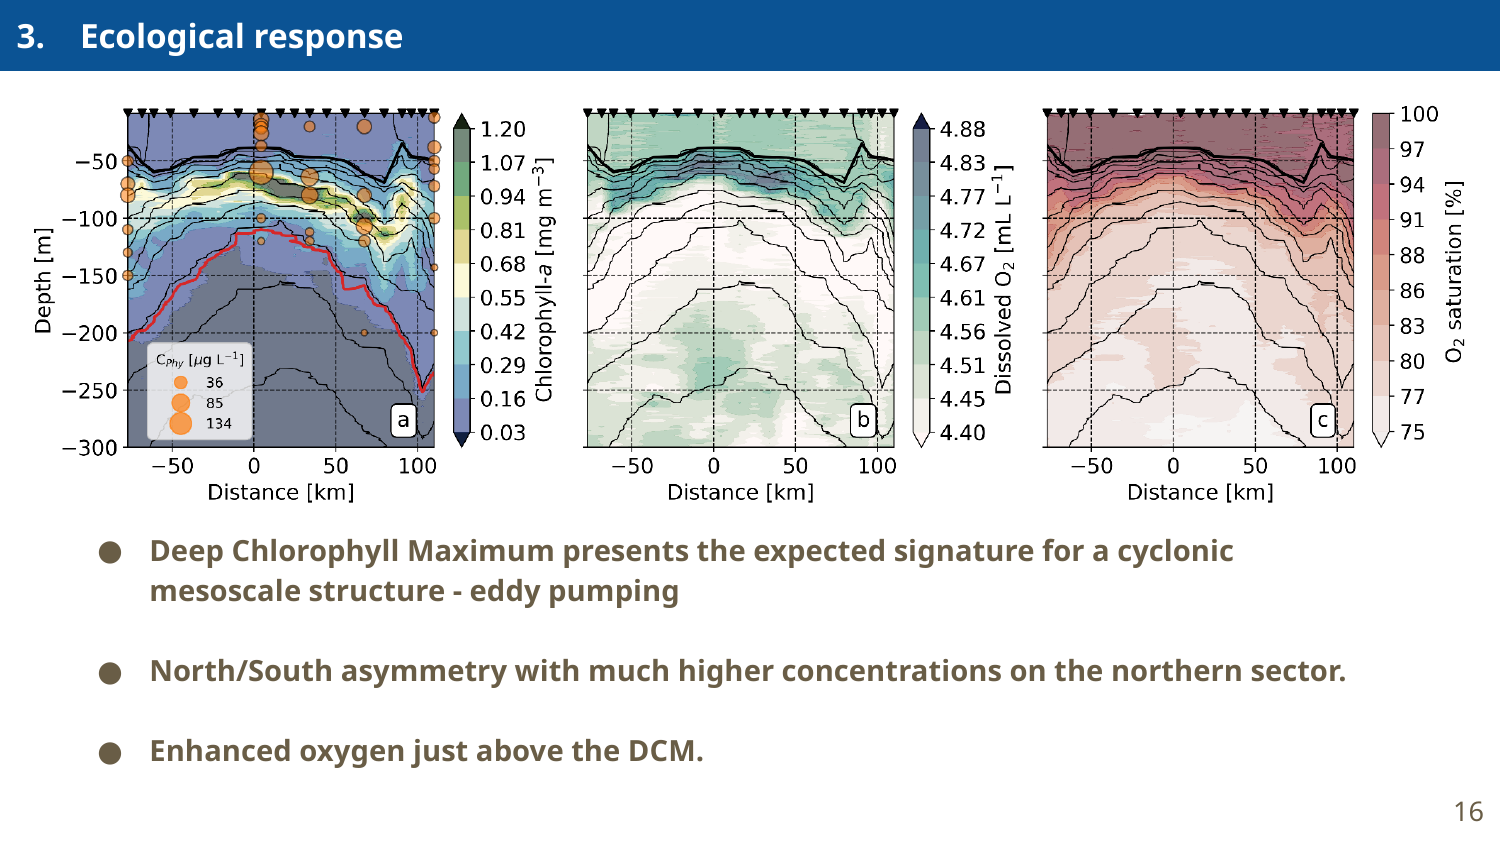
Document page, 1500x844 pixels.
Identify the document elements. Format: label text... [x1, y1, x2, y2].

picture [24, 95, 1476, 514]
text_box 3. Ecological response [0, 0, 1500, 71]
slide_number 16 [1385, 779, 1500, 844]
text_box Deep Chlorophyll Maximum presents the expected signature for a cyclonic mesoscale structure - eddy pumping North/South asymmetry with much higher concentrations on the northern sector. Enhanced oxygen just above the DCM. [59, 521, 1386, 837]
